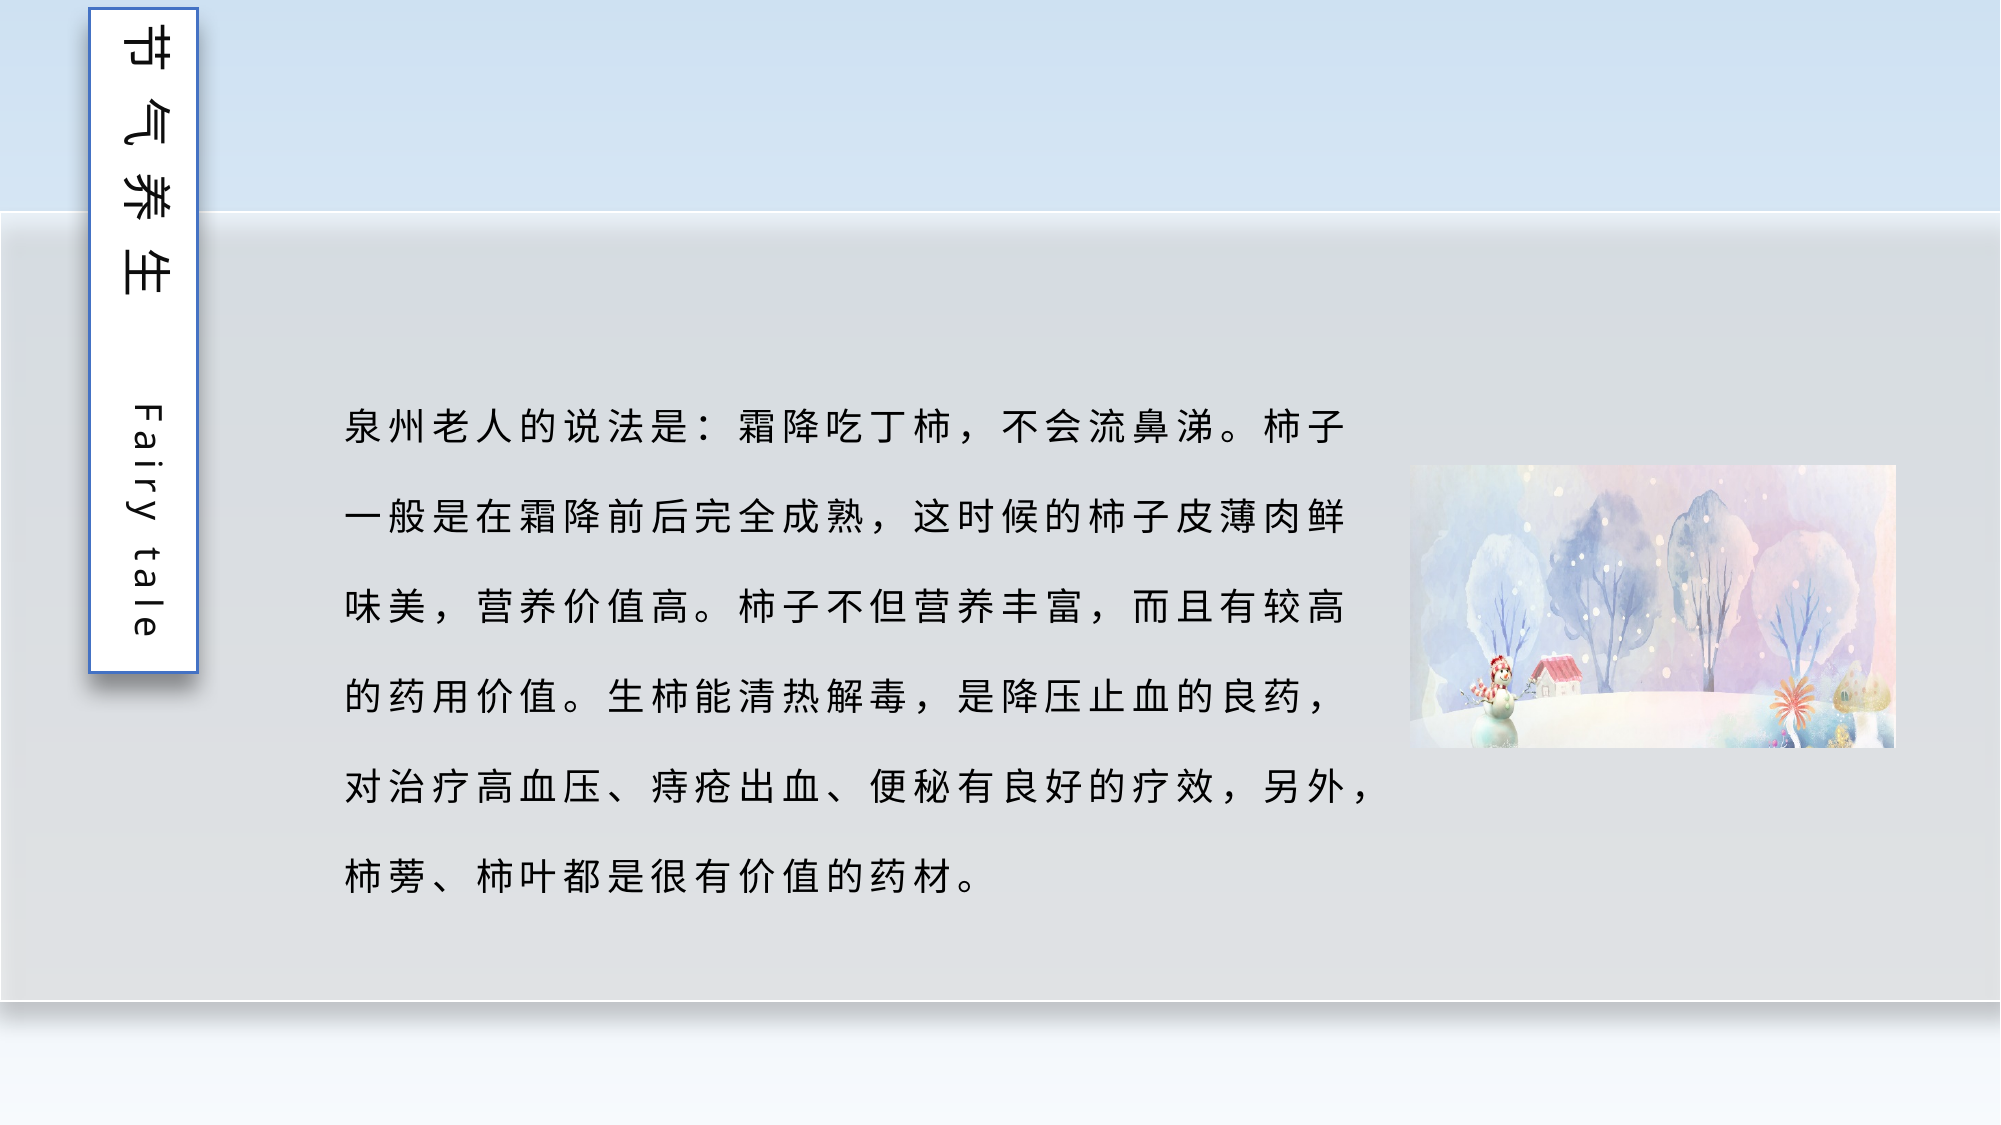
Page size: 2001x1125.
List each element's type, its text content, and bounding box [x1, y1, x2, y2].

picture [1410, 465, 1896, 748]
text_box 泉州老人的说法是：霜降吃丁柿，不会流鼻涕。柿子一般是在霜降前后完全成熟，这时候的柿子皮薄肉鲜味美，营养价值高。柿子不但营养丰富，而且有较高的药用价值。生柿能清热解毒，是降压止血的良药，对治疗高血压、痔疮出血、便秘有良好的疗效，另外，柿蒡、柿叶都是很有价值的药材。 [329, 350, 1407, 906]
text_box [89, 8, 217, 709]
text_box [0, 211, 2000, 1002]
